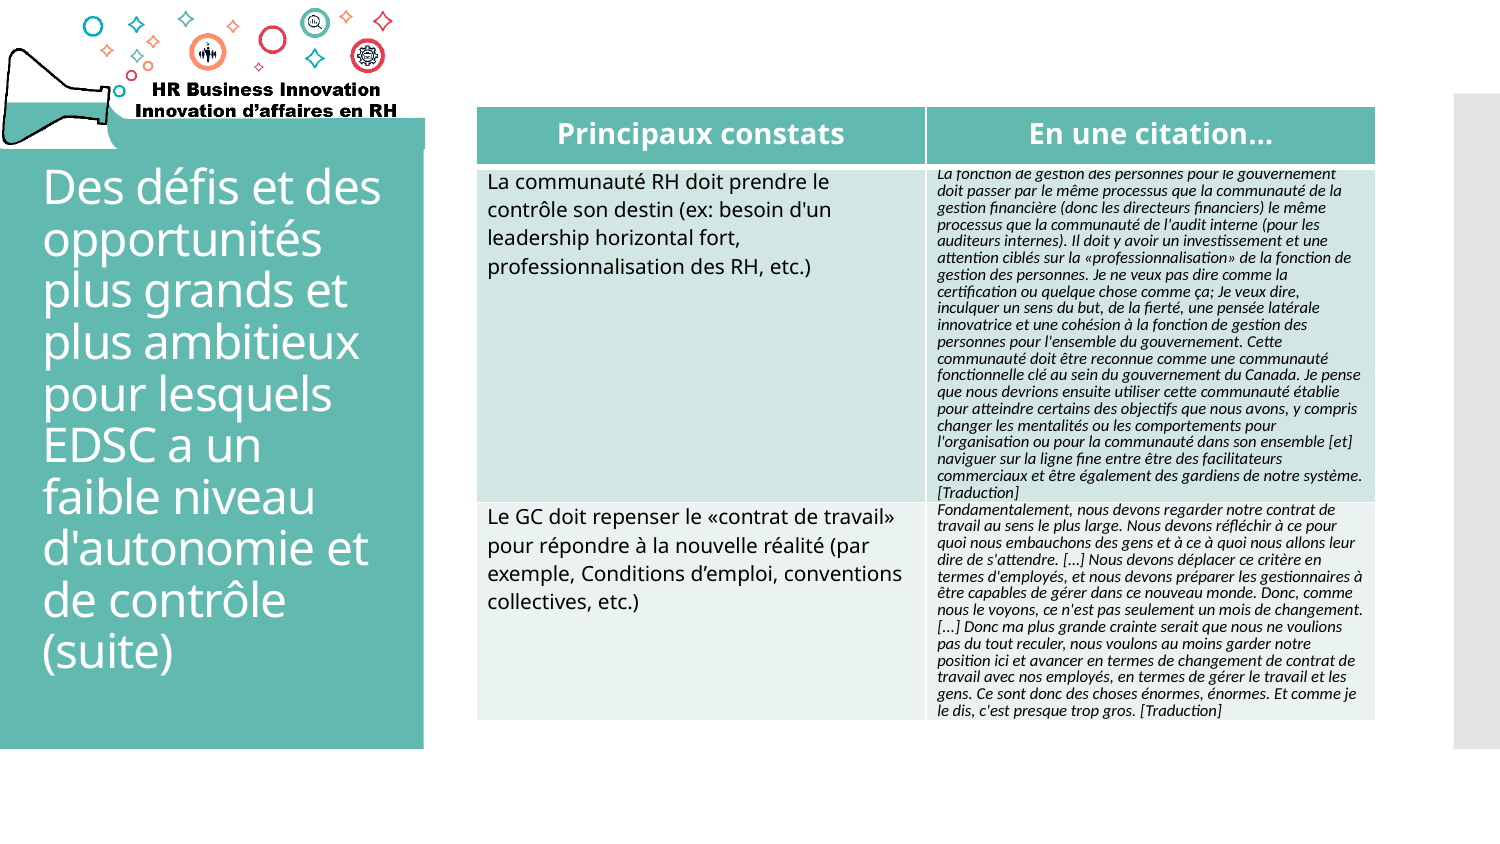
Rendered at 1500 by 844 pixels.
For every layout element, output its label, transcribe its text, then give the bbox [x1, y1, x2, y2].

table_cell La fonction de gestion des personnes pour le gouvernement doit passer par le même processus que la communauté de la gestion financière (donc les directeurs financiers) le même processus que la communauté de l'audit interne (pour les auditeurs internes). Il doit y avoir un investissement et une attention ciblés sur la «professionnalisation» de la fonction de gestion des personnes. Je ne veux pas dire comme la certification ou quelque chose comme ça; Je veux dire, inculquer un sens du but, de la fierté, une pensée latérale innovatrice et une cohésion à la fonction de gestion des personnes pour l'ensemble du gouvernement. Cette communauté doit être reconnue comme une communauté fonctionnelle clé au sein du gouvernement du Canada. Je pense que nous devrions ensuite utiliser cette communauté établie pour atteindre certains des objectifs que nous avons, y compris changer les mentalités ou les comportements pour l'organisation ou pour la communauté dans son ensemble [et] naviguer sur la ligne fine entre être des facilitateurs commerciaux et être également des gardiens de notre système. [Traduction] [927, 170, 1375, 502]
table_cell La communauté RH doit prendre le contrôle son destin (ex: besoin d'un leadership horizontal fort, professionnalisation des RH, etc.) [477, 170, 925, 502]
table_cell Le GC doit repenser le «contrat de travail» pour répondre à la nouvelle réalité (par exemple, Conditions d’emploi, conventions collectives, etc.) [477, 503, 925, 720]
title Des défis et des opportunités plus grands et plus ambitieux pour lesquels EDSC a un faible niveau d'autonomie et de contrôle (suite) [31, 138, 394, 705]
picture [0, 0, 425, 149]
table_header Principaux constats [477, 107, 925, 164]
table_header En une citation… [927, 107, 1375, 164]
table_cell Fondamentalement, nous devons regarder notre contrat de travail au sens le plus large. Nous devons réfléchir à ce pour quoi nous embauchons des gens et à ce à quoi nous allons leur dire de s'attendre. […] Nous devons déplacer ce critère en termes d'employés, et nous devons préparer les gestionnaires à être capables de gérer dans ce nouveau monde. Donc, comme nous le voyons, ce n'est pas seulement un mois de changement. [...] Donc ma plus grande crainte serait que nous ne voulions pas du tout reculer, nous voulons au moins garder notre position ici et avancer en termes de changement de contrat de travail avec nos employés, en termes de gérer le travail et les gens. Ce sont donc des choses énormes, énormes. Et comme je le dis, c'est presque trop gros. [Traduction] [927, 503, 1375, 720]
